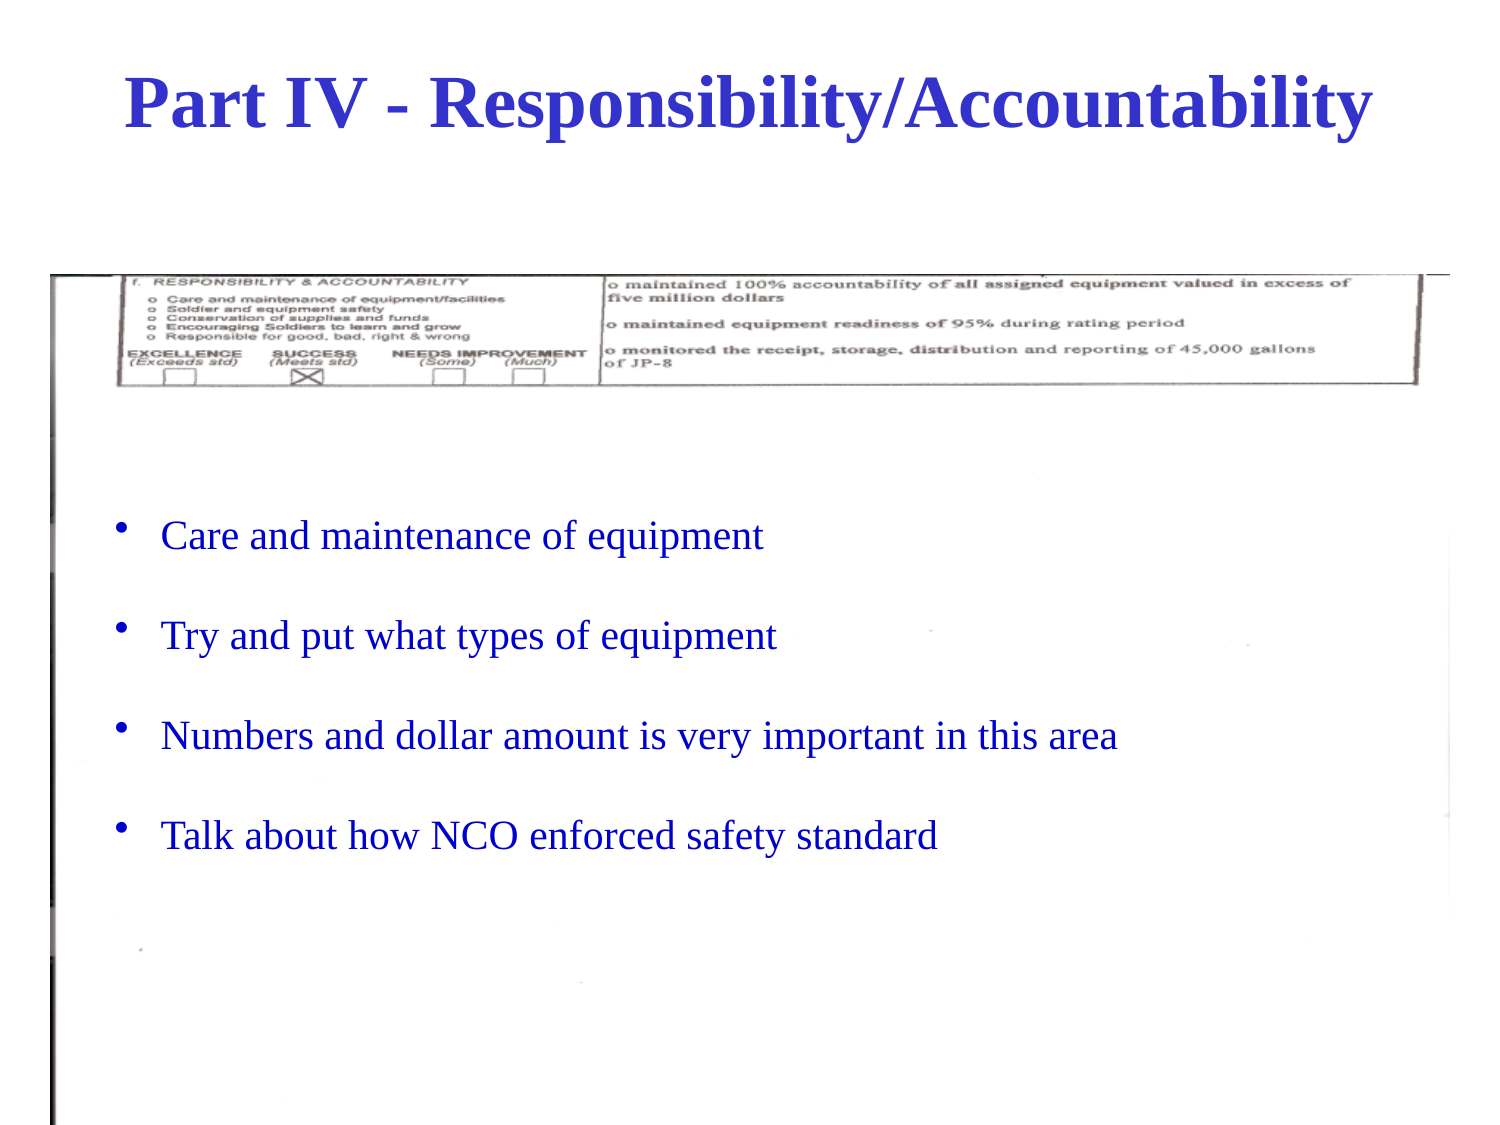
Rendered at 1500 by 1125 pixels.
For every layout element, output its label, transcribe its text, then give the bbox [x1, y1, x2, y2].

title Part IV - Responsibility/Accountability [75, 45, 1425, 233]
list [49, 274, 1451, 1125]
